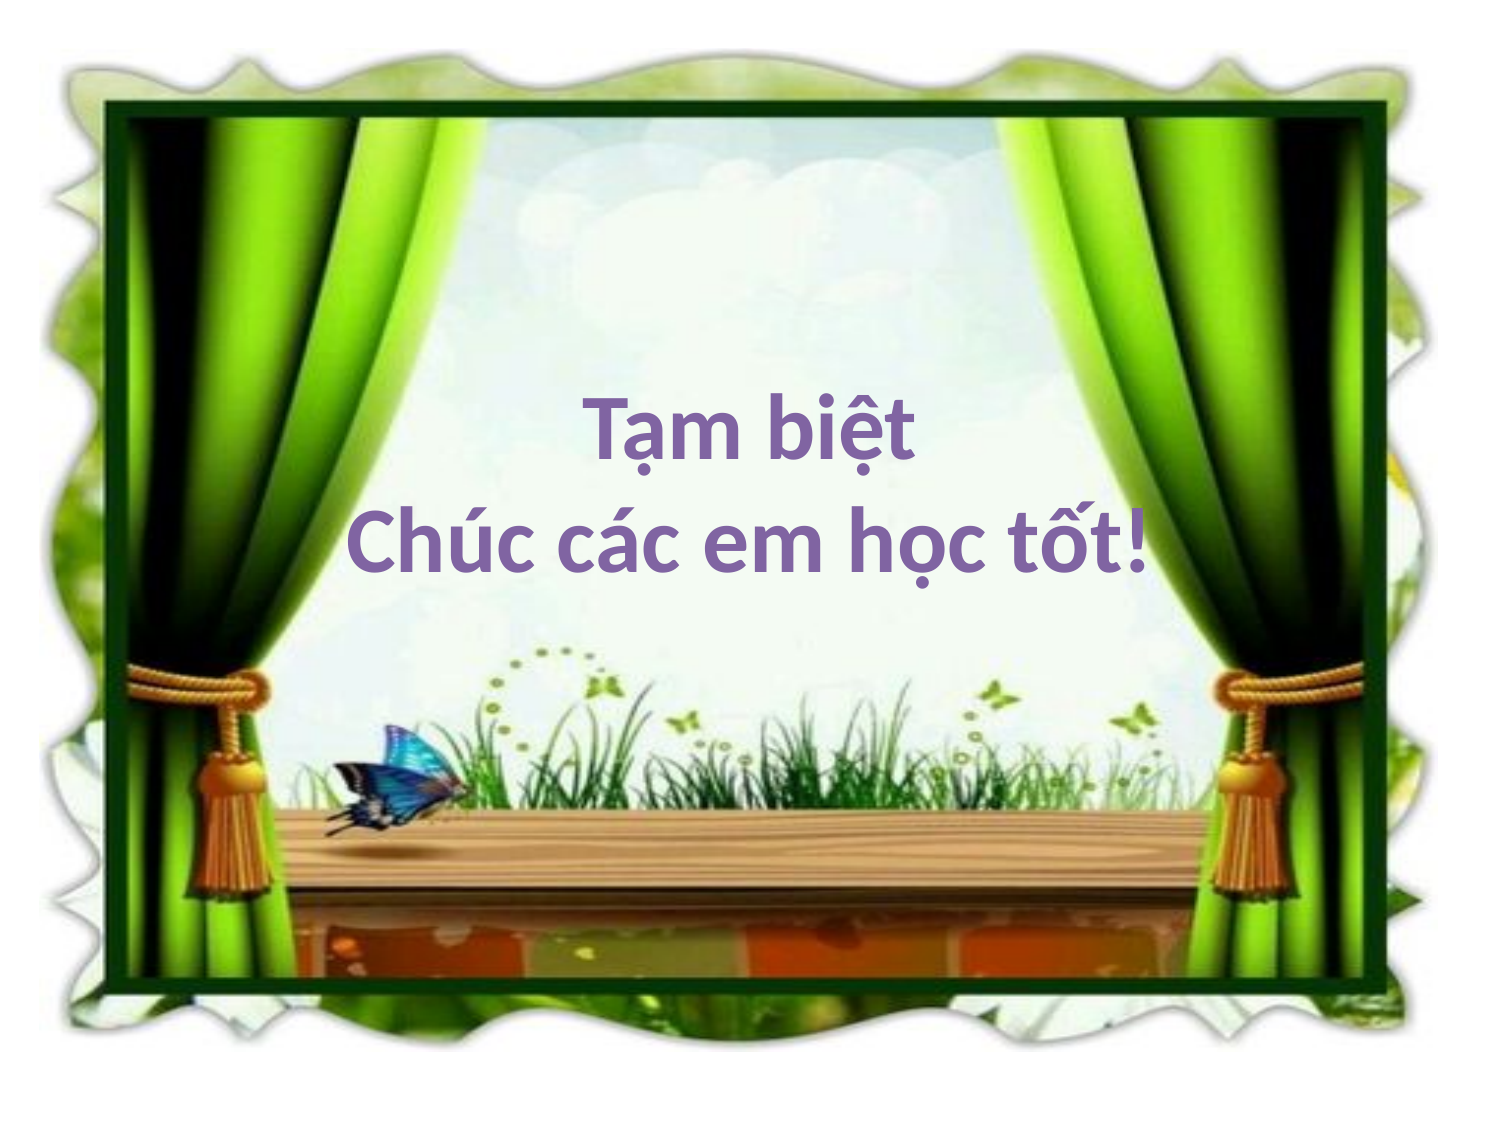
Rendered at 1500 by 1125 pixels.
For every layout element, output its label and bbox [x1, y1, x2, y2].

picture [39, 48, 1438, 1052]
